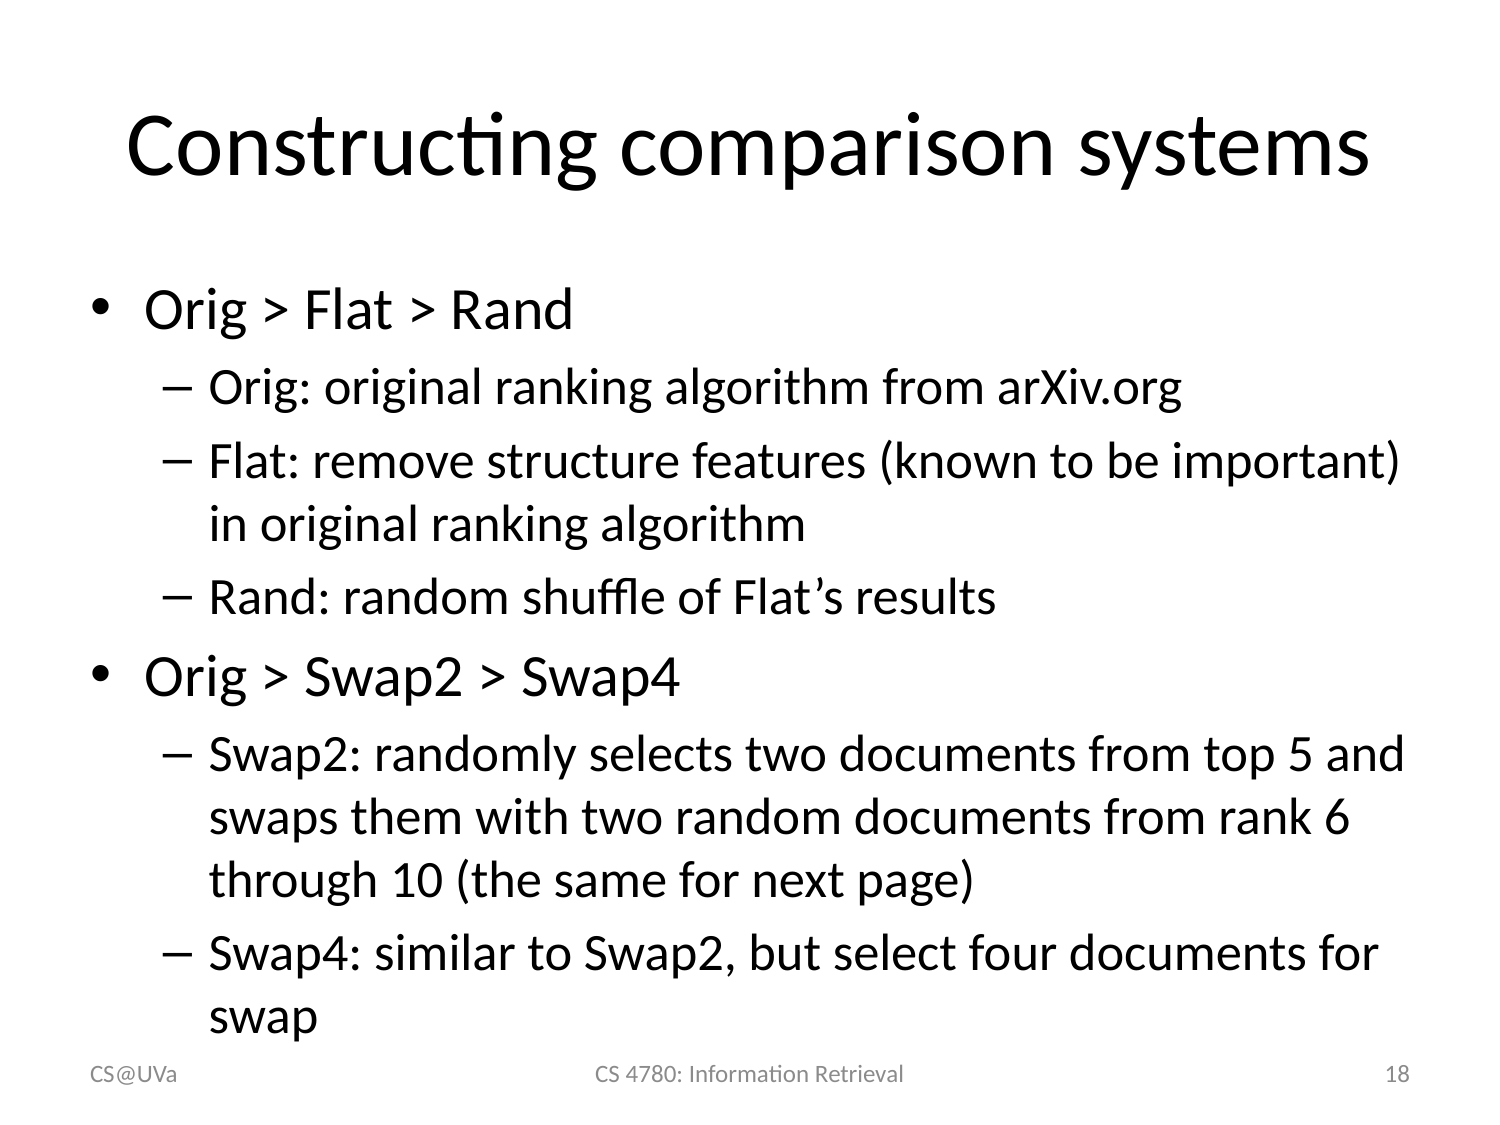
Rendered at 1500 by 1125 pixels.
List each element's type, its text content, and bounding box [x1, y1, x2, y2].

footer CS 4780: Information Retrieval [512, 1042, 988, 1103]
list Orig > Flat > Rand Orig: original ranking algorithm from arXiv.org Flat: remove structure features (known to be important) in original ranking algorithm Rand: random shuffle of Flat’s results Orig > Swap2 > Swap4 Swap2: randomly selects two documents from top 5 and swaps them with two random documents from rank 6 through 10 (the same for next page) Swap4: similar to Swap2, but select four documents for swap [75, 262, 1425, 1058]
title Constructing comparison systems [75, 45, 1425, 233]
slide_number CS@UVa [75, 1042, 425, 1103]
slide_number 18 [1074, 1042, 1425, 1103]
